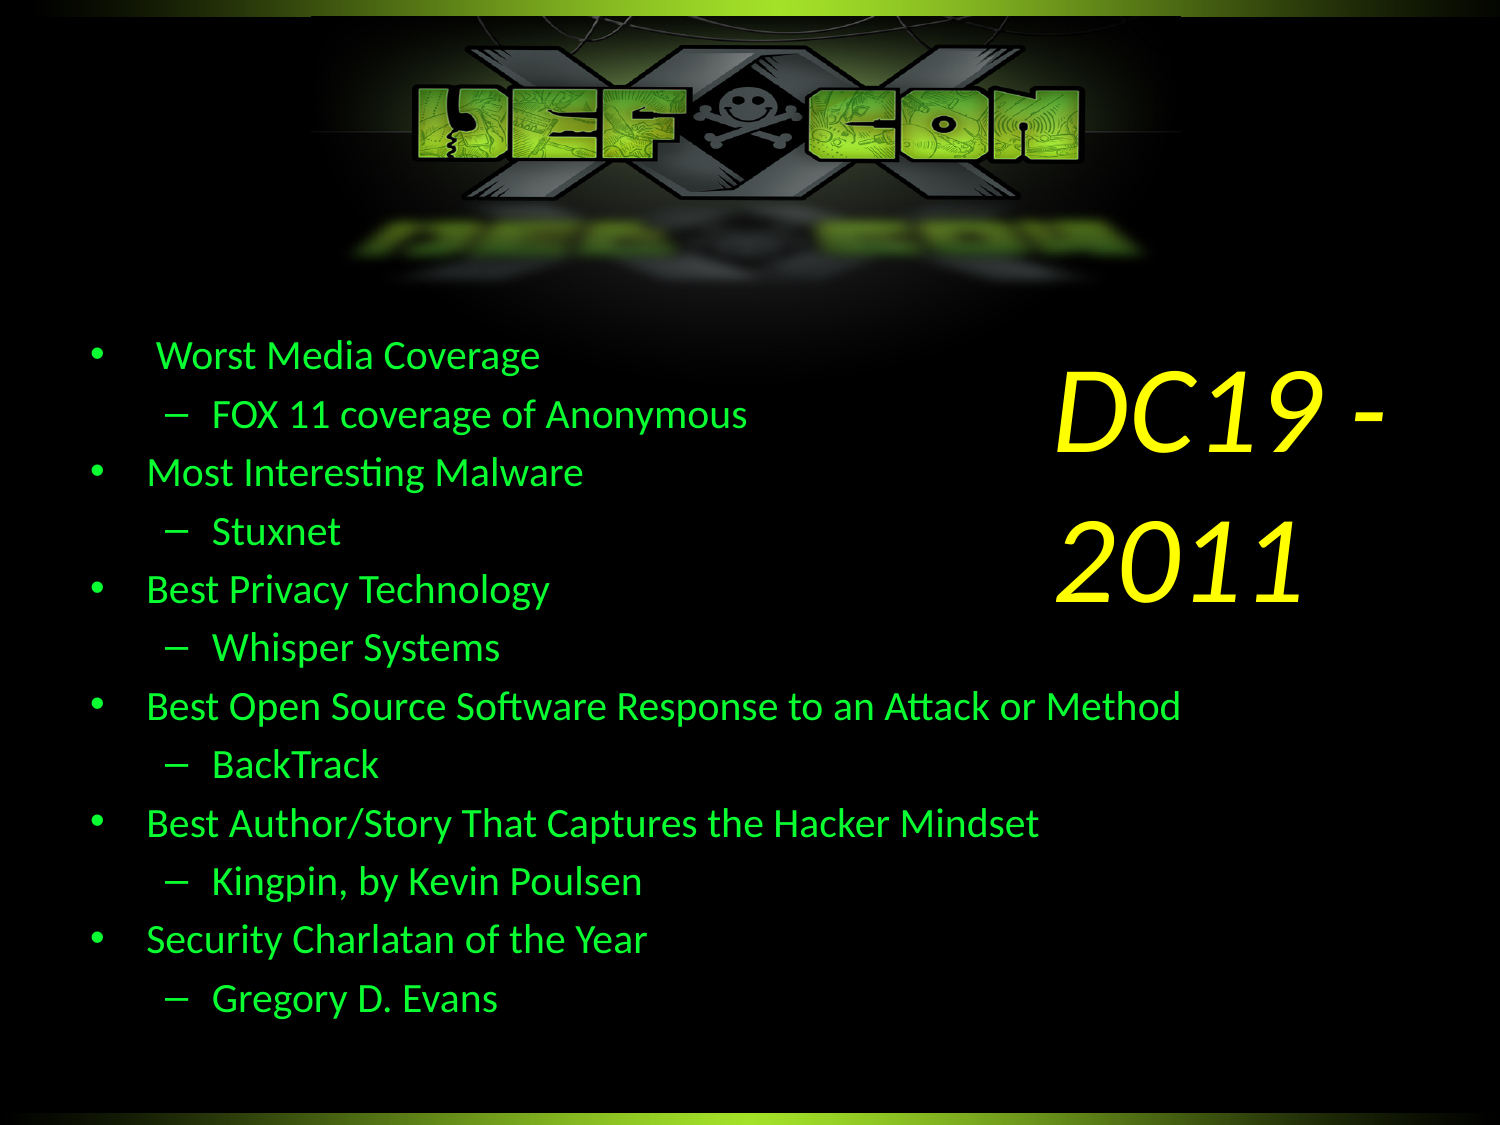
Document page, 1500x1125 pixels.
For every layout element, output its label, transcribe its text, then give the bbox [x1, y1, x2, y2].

list Worst Media Coverage FOX 11 coverage of Anonymous Most Interesting Malware Stuxnet Best Privacy Technology Whisper Systems Best Open Source Software Response to an Attack or Method BackTrack Best Author/Story That Captures the Hacker Mindset Kingpin, by Kevin Poulsen Security Charlatan of the Year Gregory D. Evans [75, 320, 1425, 1088]
text_box DC19 - 2011 [1038, 320, 1468, 636]
picture [30, 0, 1500, 320]
picture [0, 1113, 1500, 1125]
